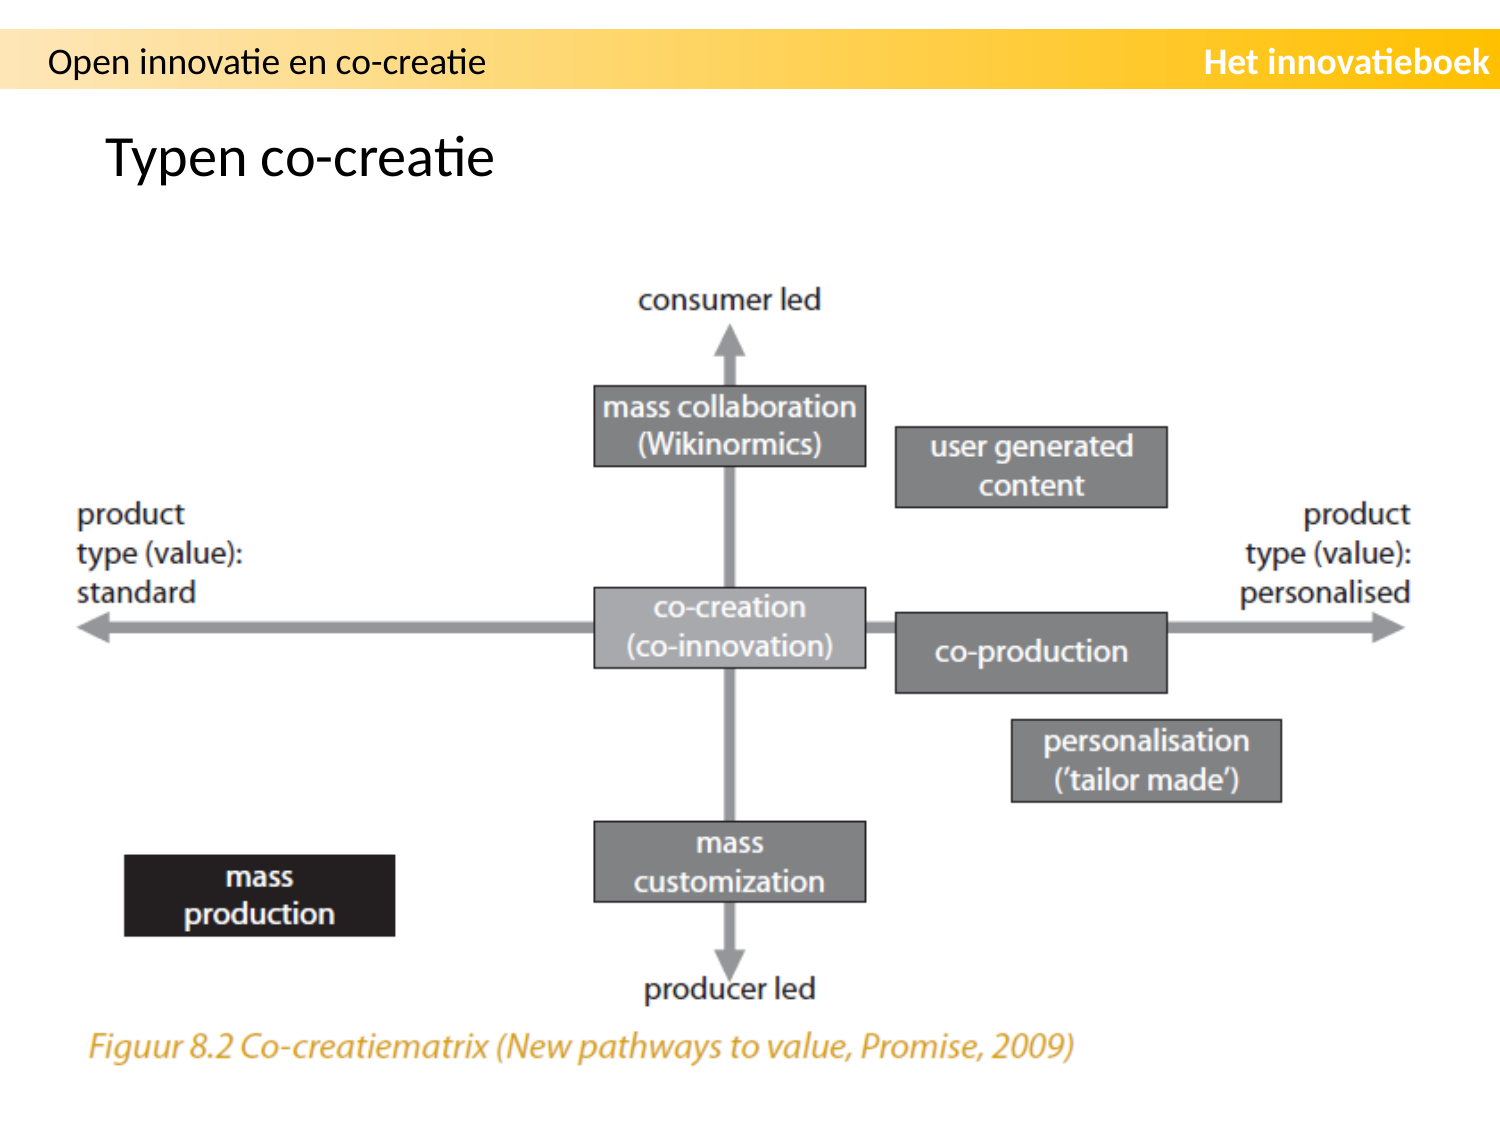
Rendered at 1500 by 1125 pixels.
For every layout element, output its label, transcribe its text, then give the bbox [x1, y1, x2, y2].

text_box Open innovatie en co-creatie [33, 29, 503, 90]
text_box Typen co-creatie [91, 110, 511, 196]
picture [71, 266, 1436, 1071]
